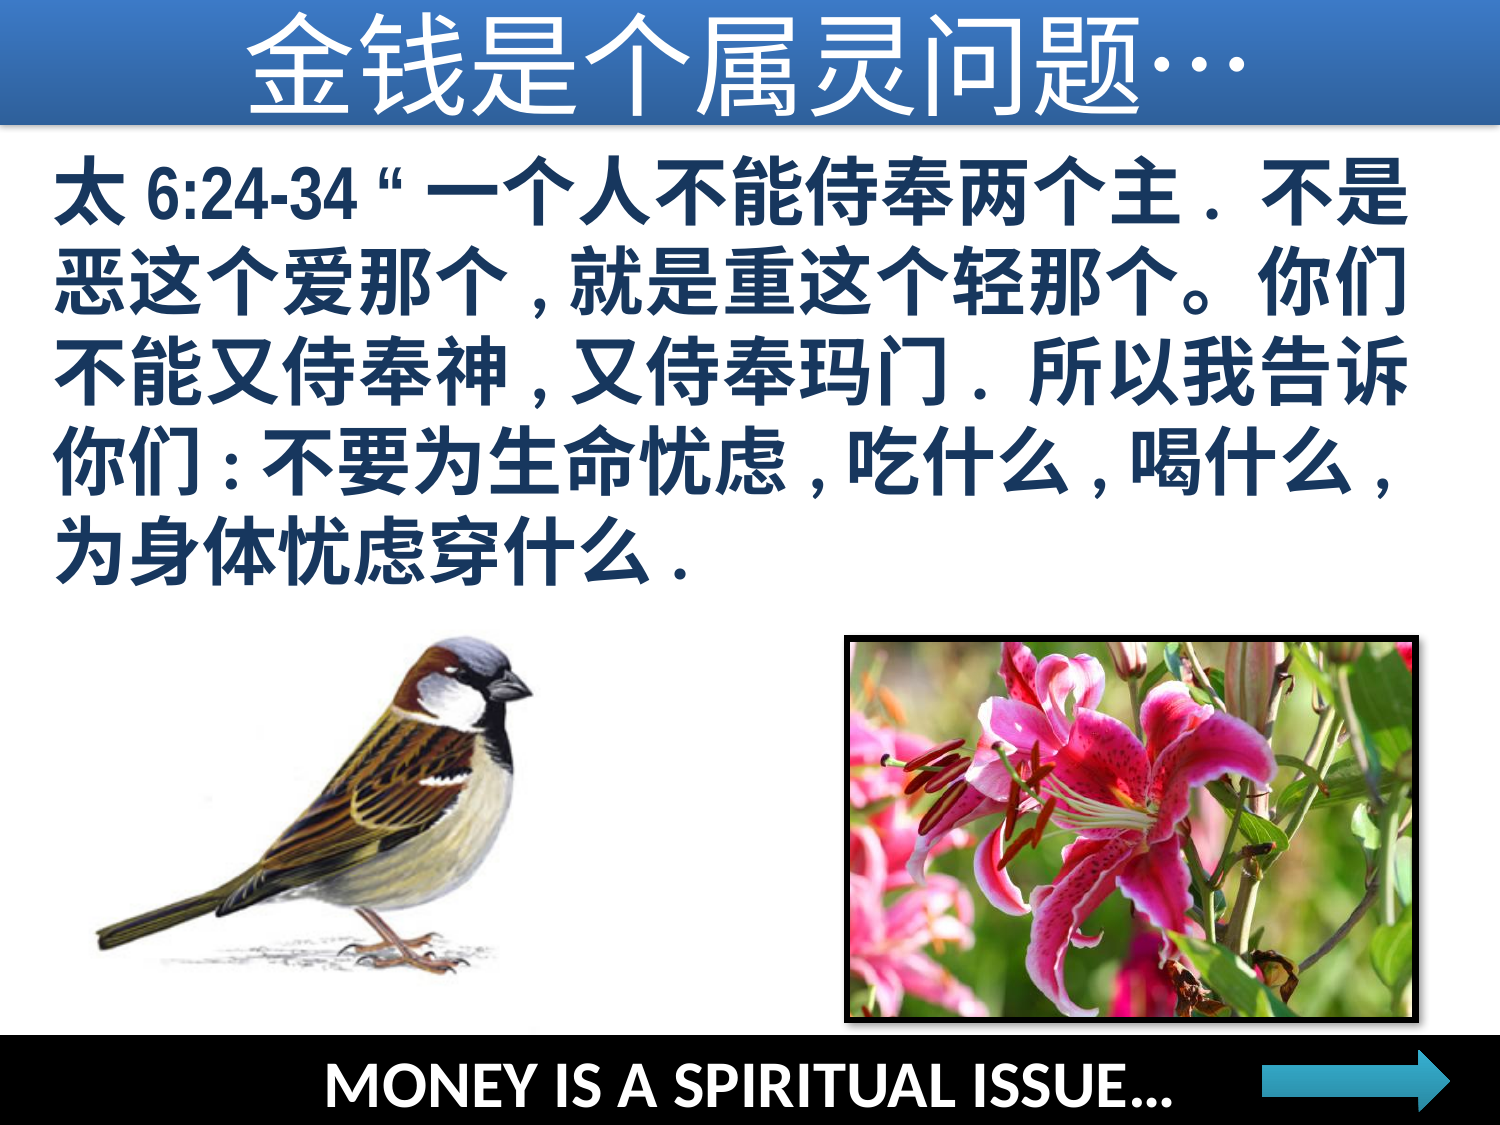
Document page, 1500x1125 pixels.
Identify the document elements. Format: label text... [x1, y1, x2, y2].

text_box MONEY IS A SPIRITUAL ISSUE… [0, 1035, 1500, 1125]
text_box 金钱是个属灵问题… [0, 0, 1500, 125]
text_box 太6:24-34 “一个人不能侍奉两个主. 不是恶这个爱那个,就是重这个轻那个。你们不能又侍奉神,又侍奉玛门. 所以我告诉你们:不要为生命忧虑,吃什么,喝什么,为身体忧虑穿什么. [37, 137, 1425, 603]
picture [62, 562, 576, 1076]
picture [849, 641, 1413, 1017]
text_box [1262, 1049, 1450, 1113]
